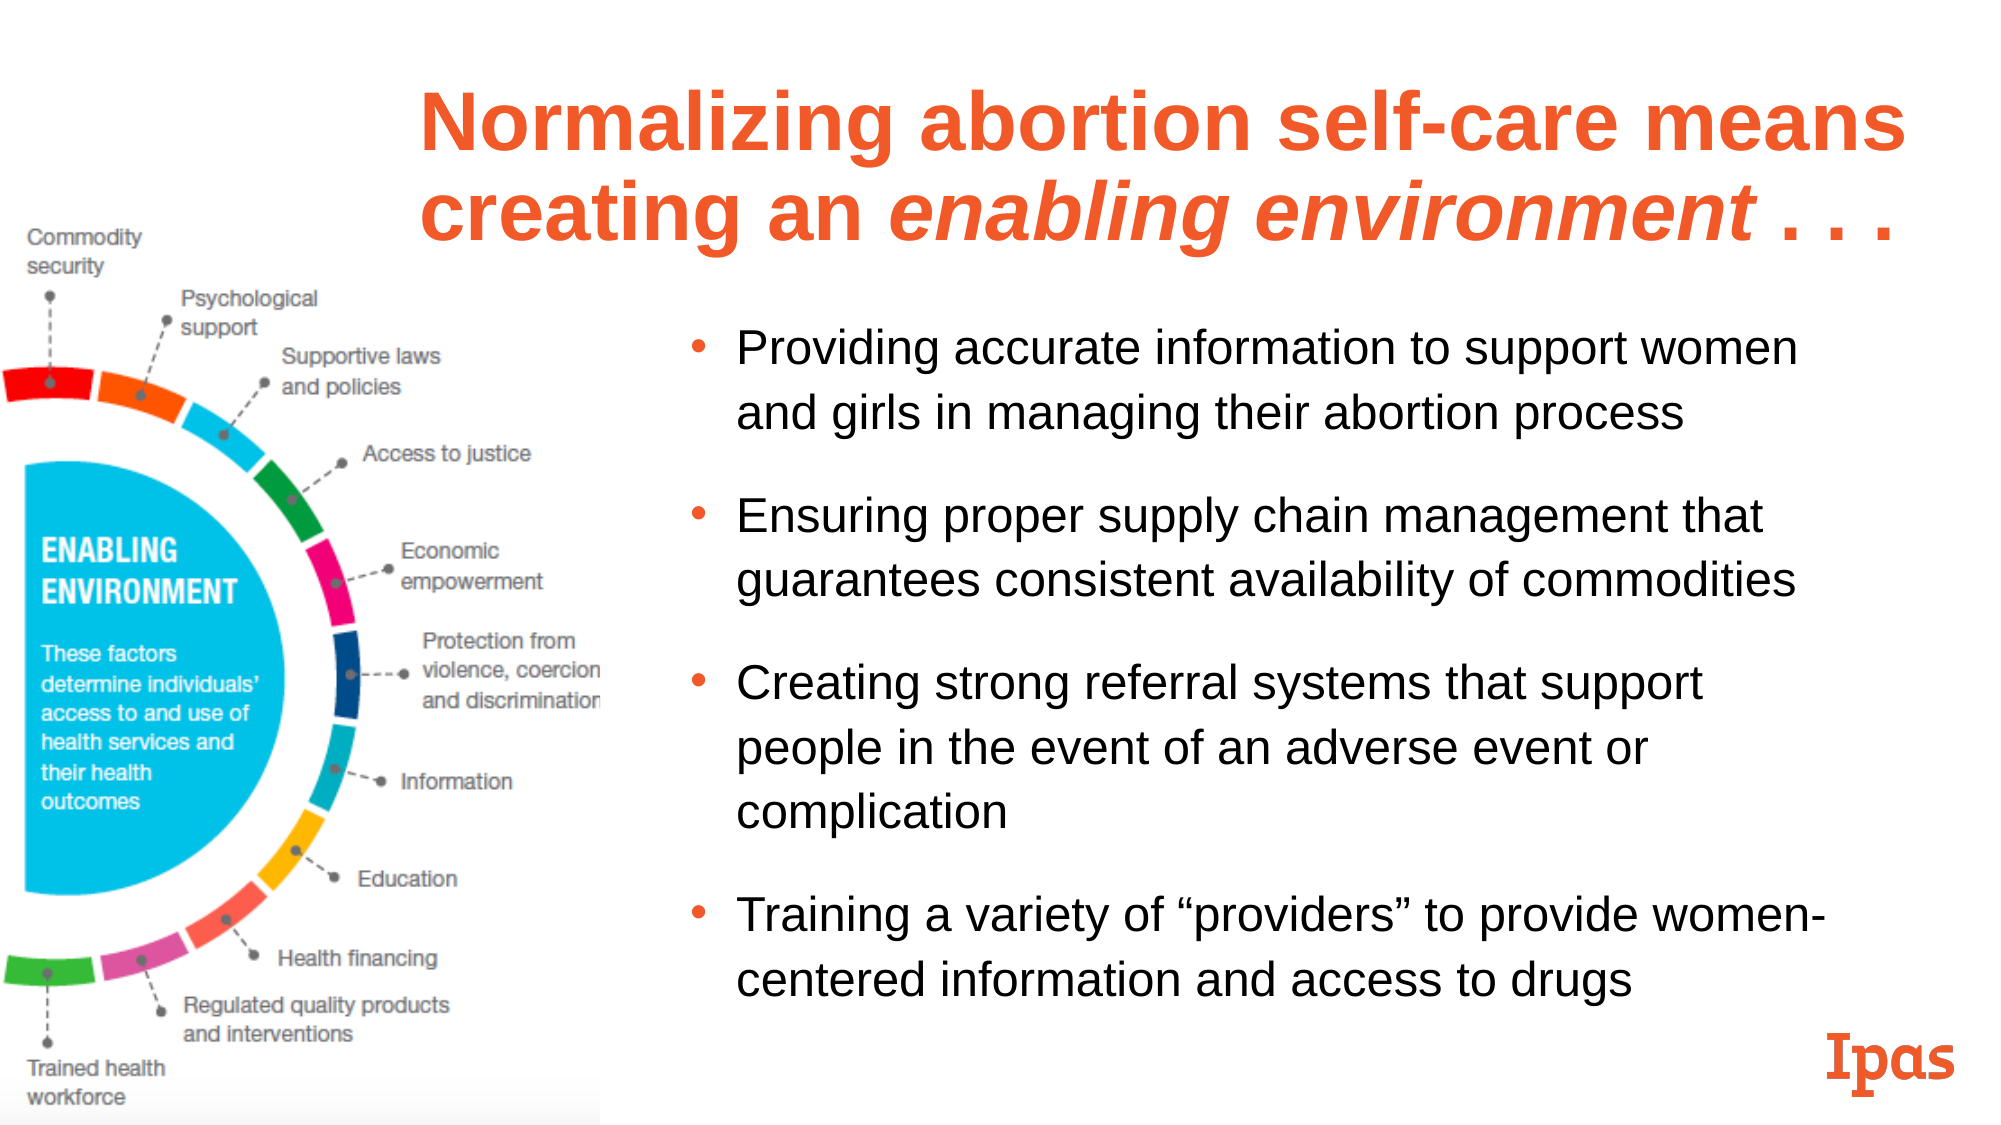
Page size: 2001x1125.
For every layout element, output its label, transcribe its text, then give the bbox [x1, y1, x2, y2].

picture [0, 193, 601, 1125]
list Providing accurate information to support women and girls in managing their abortion process Ensuring proper supply chain management that guarantees consistent availability of commodities Creating strong referral systems that support people in the event of an adverse event or complication Training a variety of “providers” to provide women-centered information and access to drugs [675, 302, 1853, 1017]
picture [1827, 1033, 1954, 1097]
title Normalizing abortion self-care means creating an enabling environment . . . [404, 59, 1968, 278]
